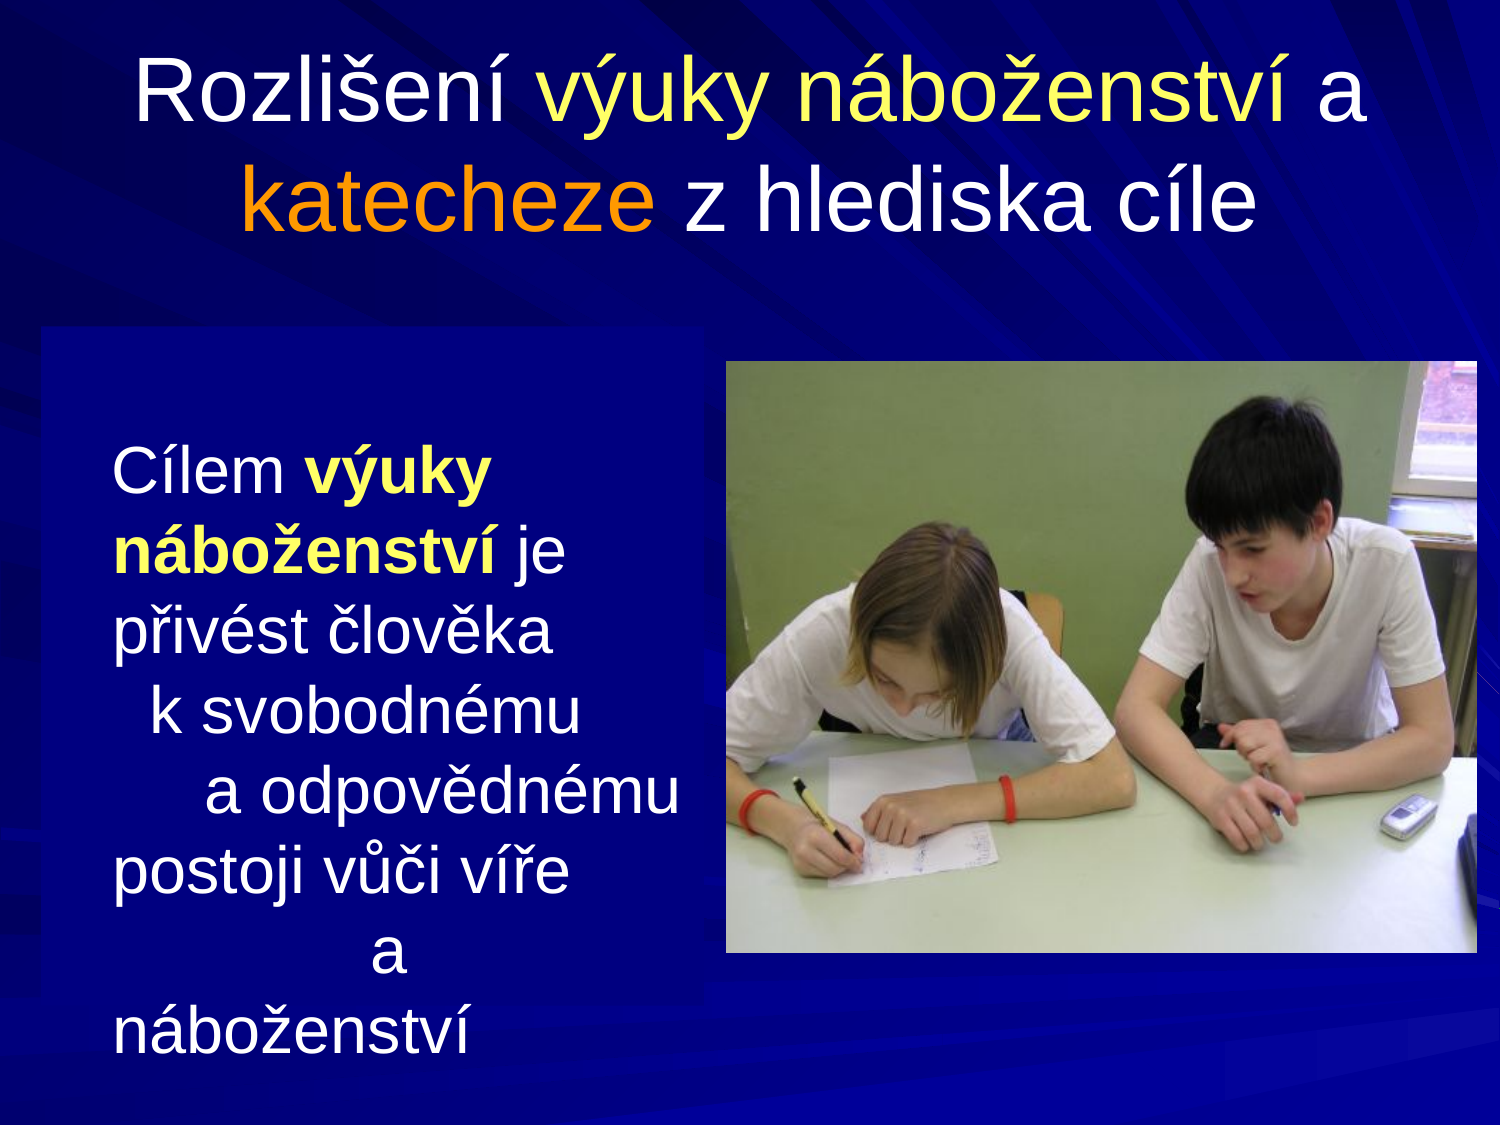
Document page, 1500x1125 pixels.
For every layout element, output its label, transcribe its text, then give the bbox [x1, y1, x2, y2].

picture [725, 361, 1477, 953]
list Cílem výuky náboženství je přivést člověka k svobodnému a odpovědnému postoji vůči víře a náboženství [41, 326, 704, 1006]
title Rozlišení výuky náboženství a katecheze z hlediska cíle [75, 45, 1425, 234]
